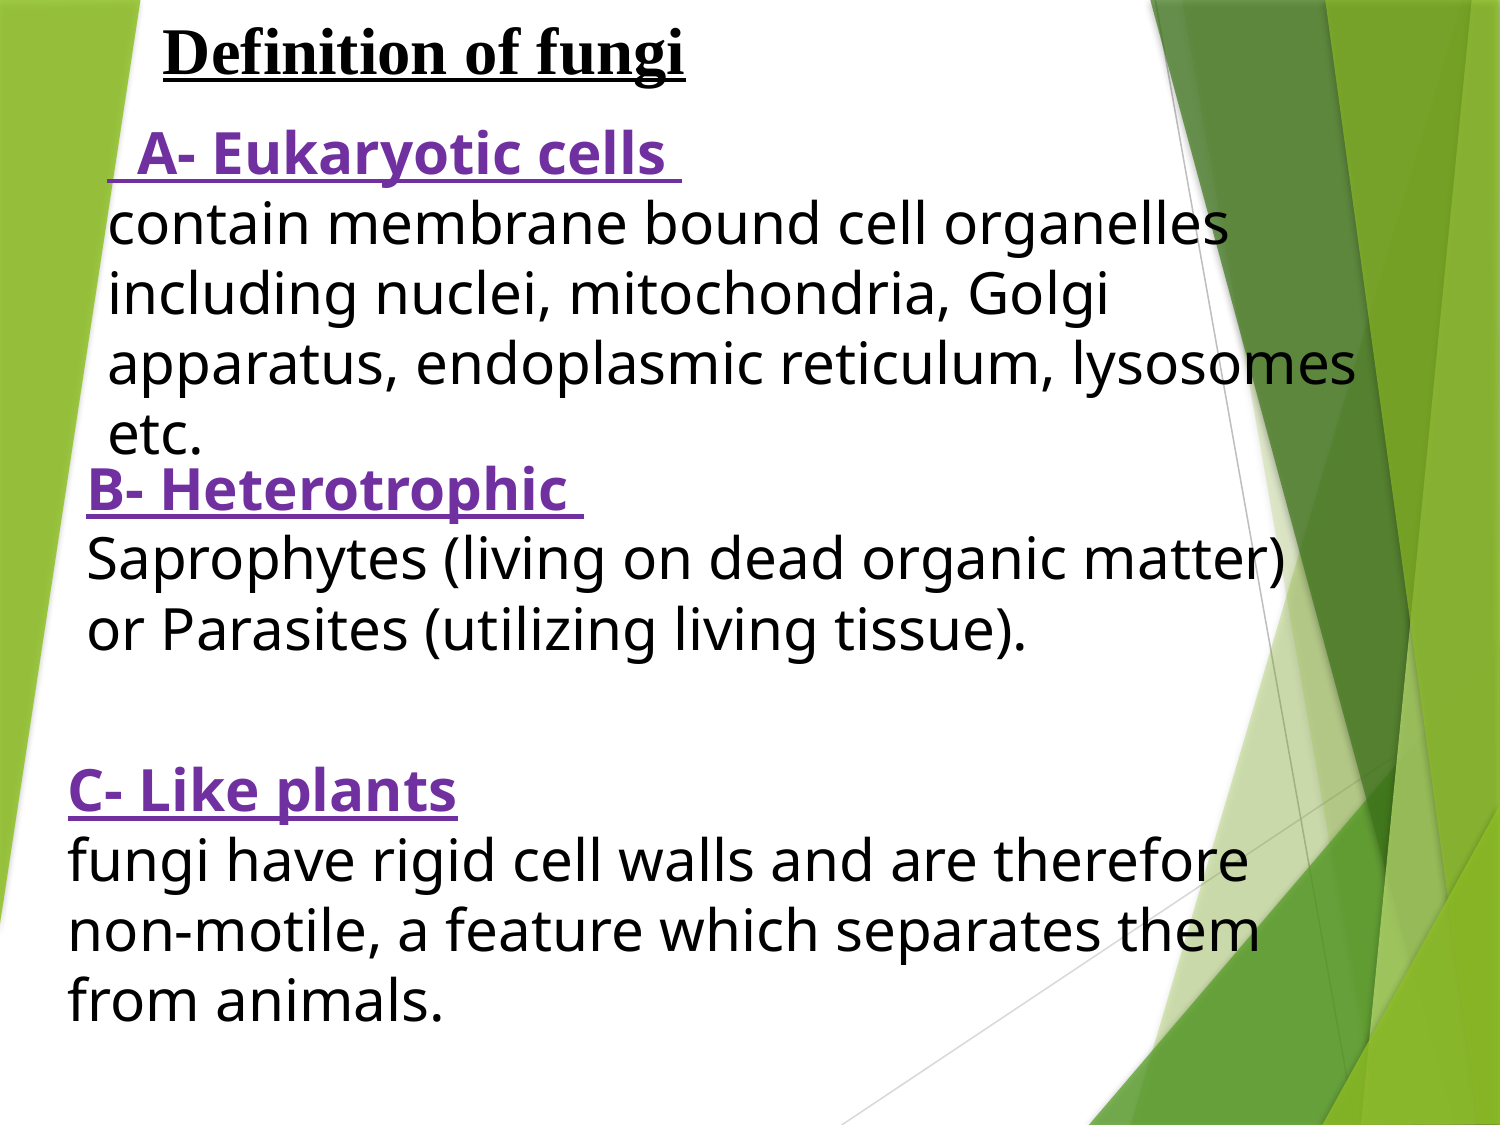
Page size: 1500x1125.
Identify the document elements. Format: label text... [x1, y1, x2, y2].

text_box A- Eukaryotic cells contain membrane bound cell organelles including nuclei, mitochondria, Golgi apparatus, endoplasmic reticulum, lysosomes etc. [92, 108, 1408, 474]
text_box B- Heterotrophic Saprophytes (living on dead organic matter) or Parasites (utilizing living tissue). [71, 444, 1330, 669]
text_box C- Like plants fungi have rigid cell walls and are therefore non-motile, a feature which separates them from animals. [53, 746, 1330, 1041]
text_box Definition of fungi [148, 0, 701, 95]
